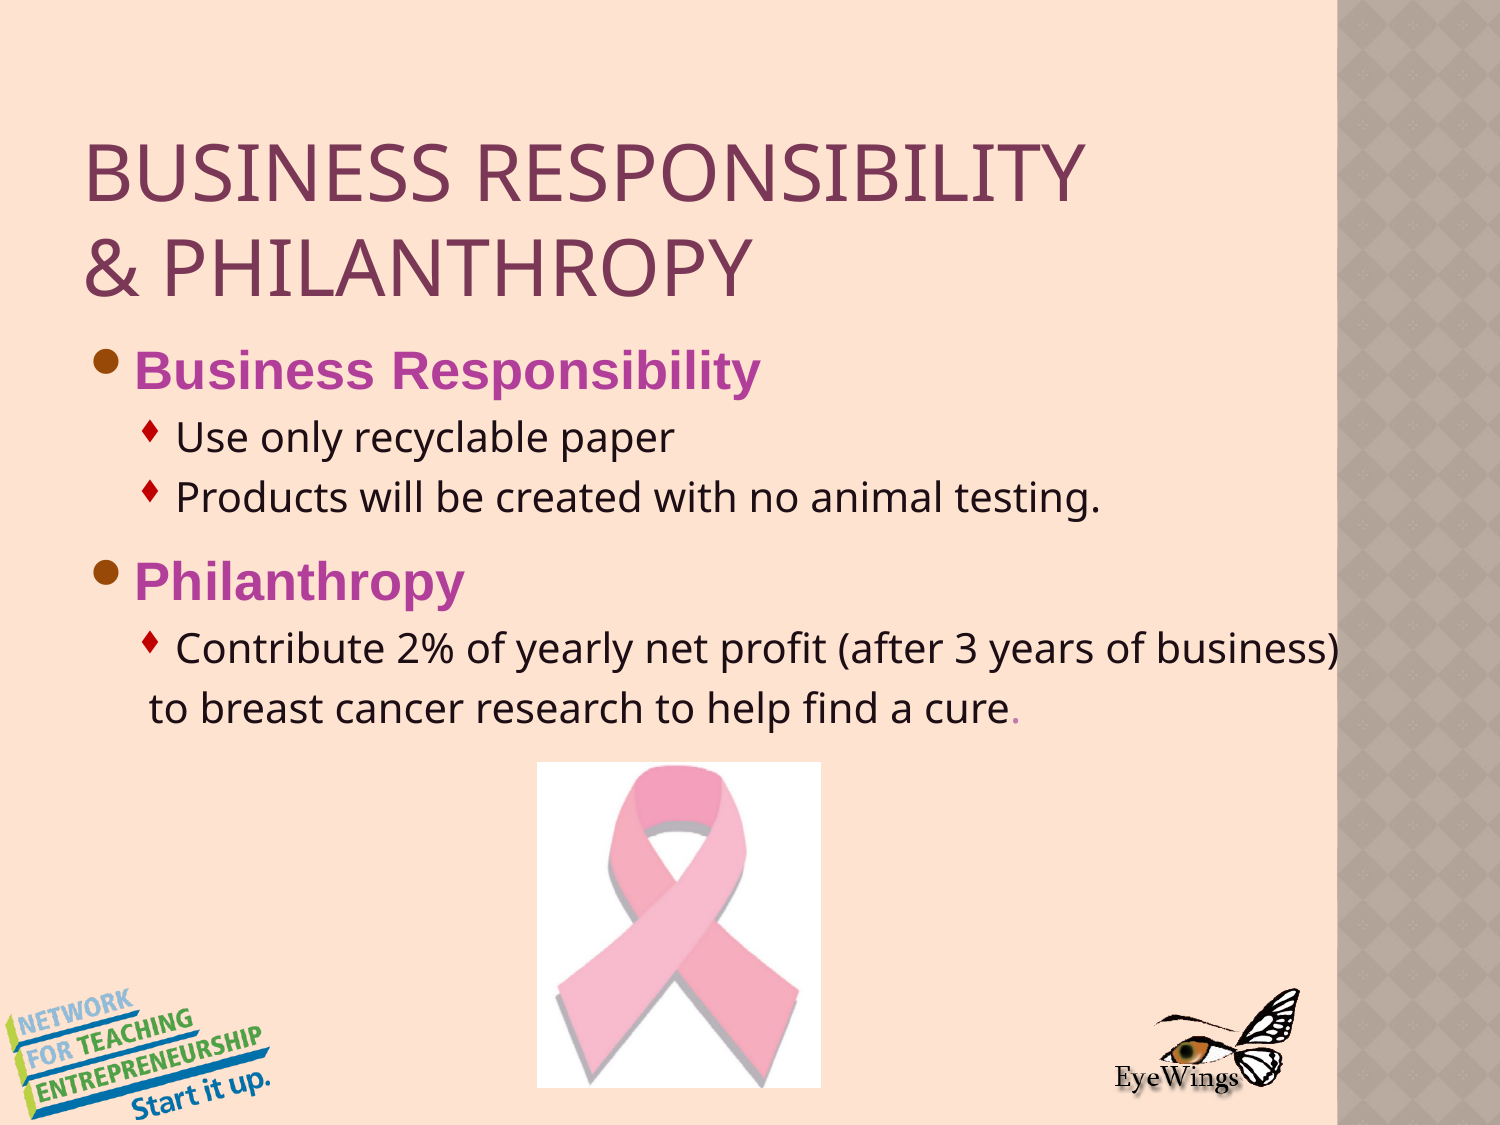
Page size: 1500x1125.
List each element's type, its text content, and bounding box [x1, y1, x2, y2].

picture [537, 762, 821, 1088]
picture [37, 1050, 270, 1120]
title Business Responsibility & Philanthropy [75, 45, 1425, 313]
picture [1099, 979, 1326, 1125]
picture [5, 987, 270, 1120]
list Business Responsibility Use only recyclable paper Products will be created with no animal testing. Philanthropy Contribute 2% of yearly net profit (after 3 years of business) to breast cancer research to help find a cure. [75, 327, 1425, 988]
